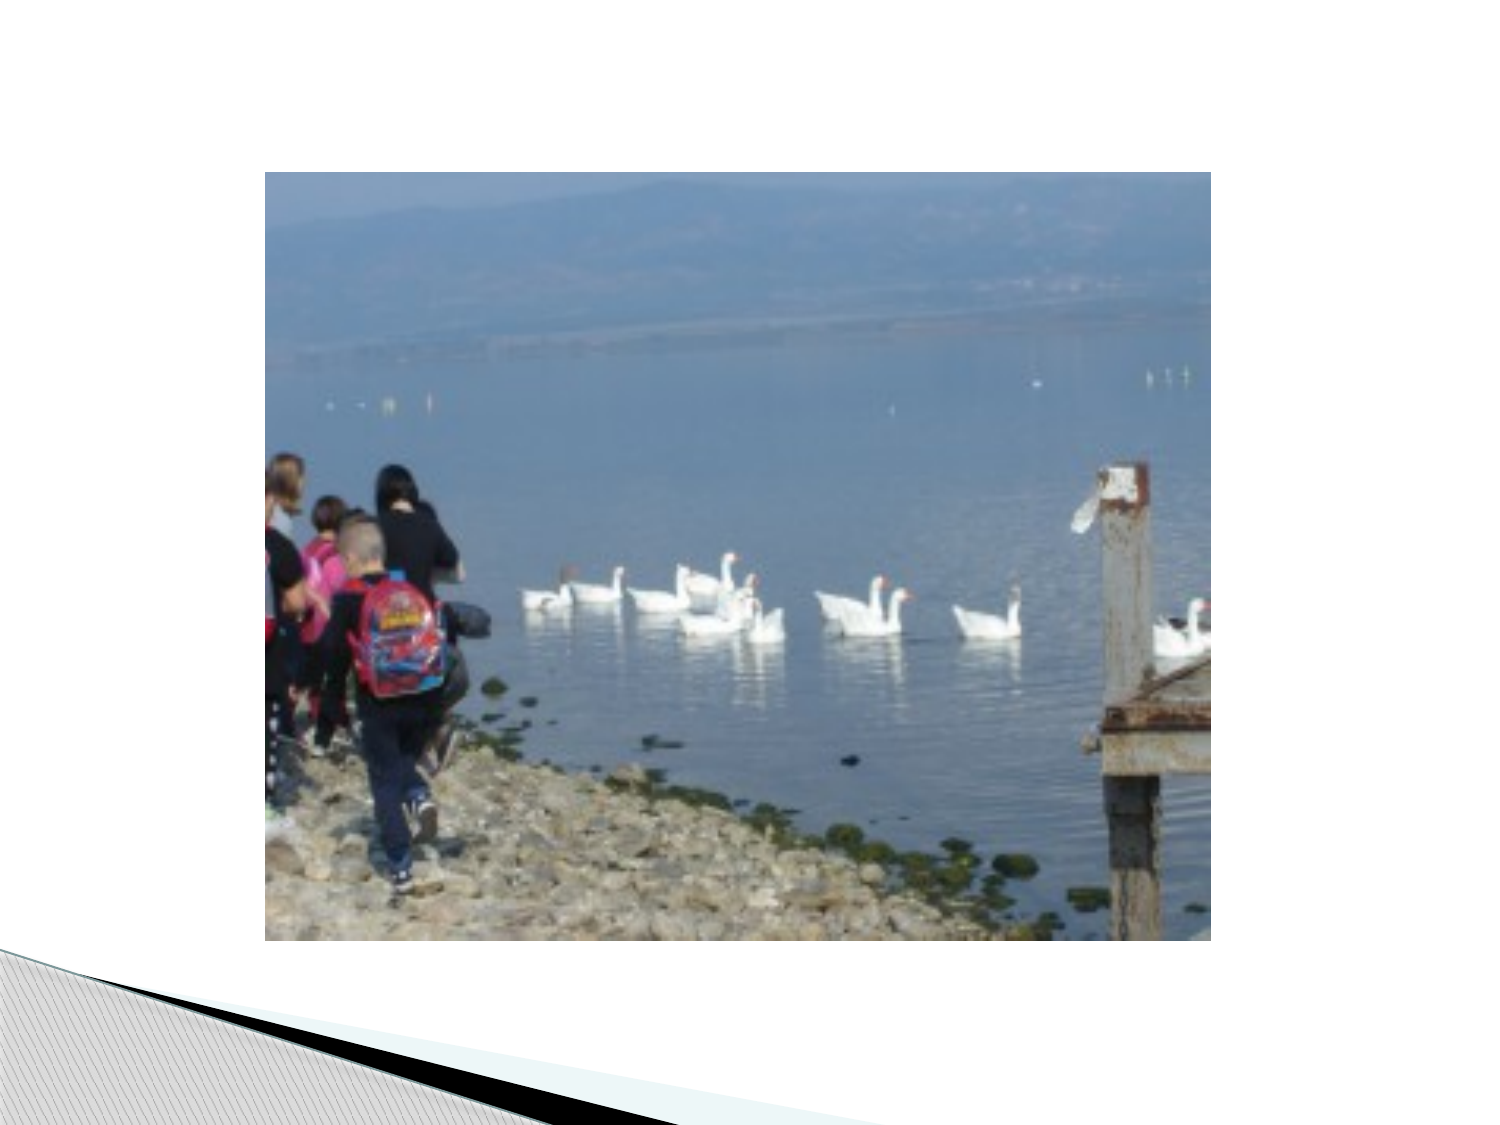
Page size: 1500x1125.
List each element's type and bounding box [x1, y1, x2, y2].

list [265, 172, 1211, 941]
